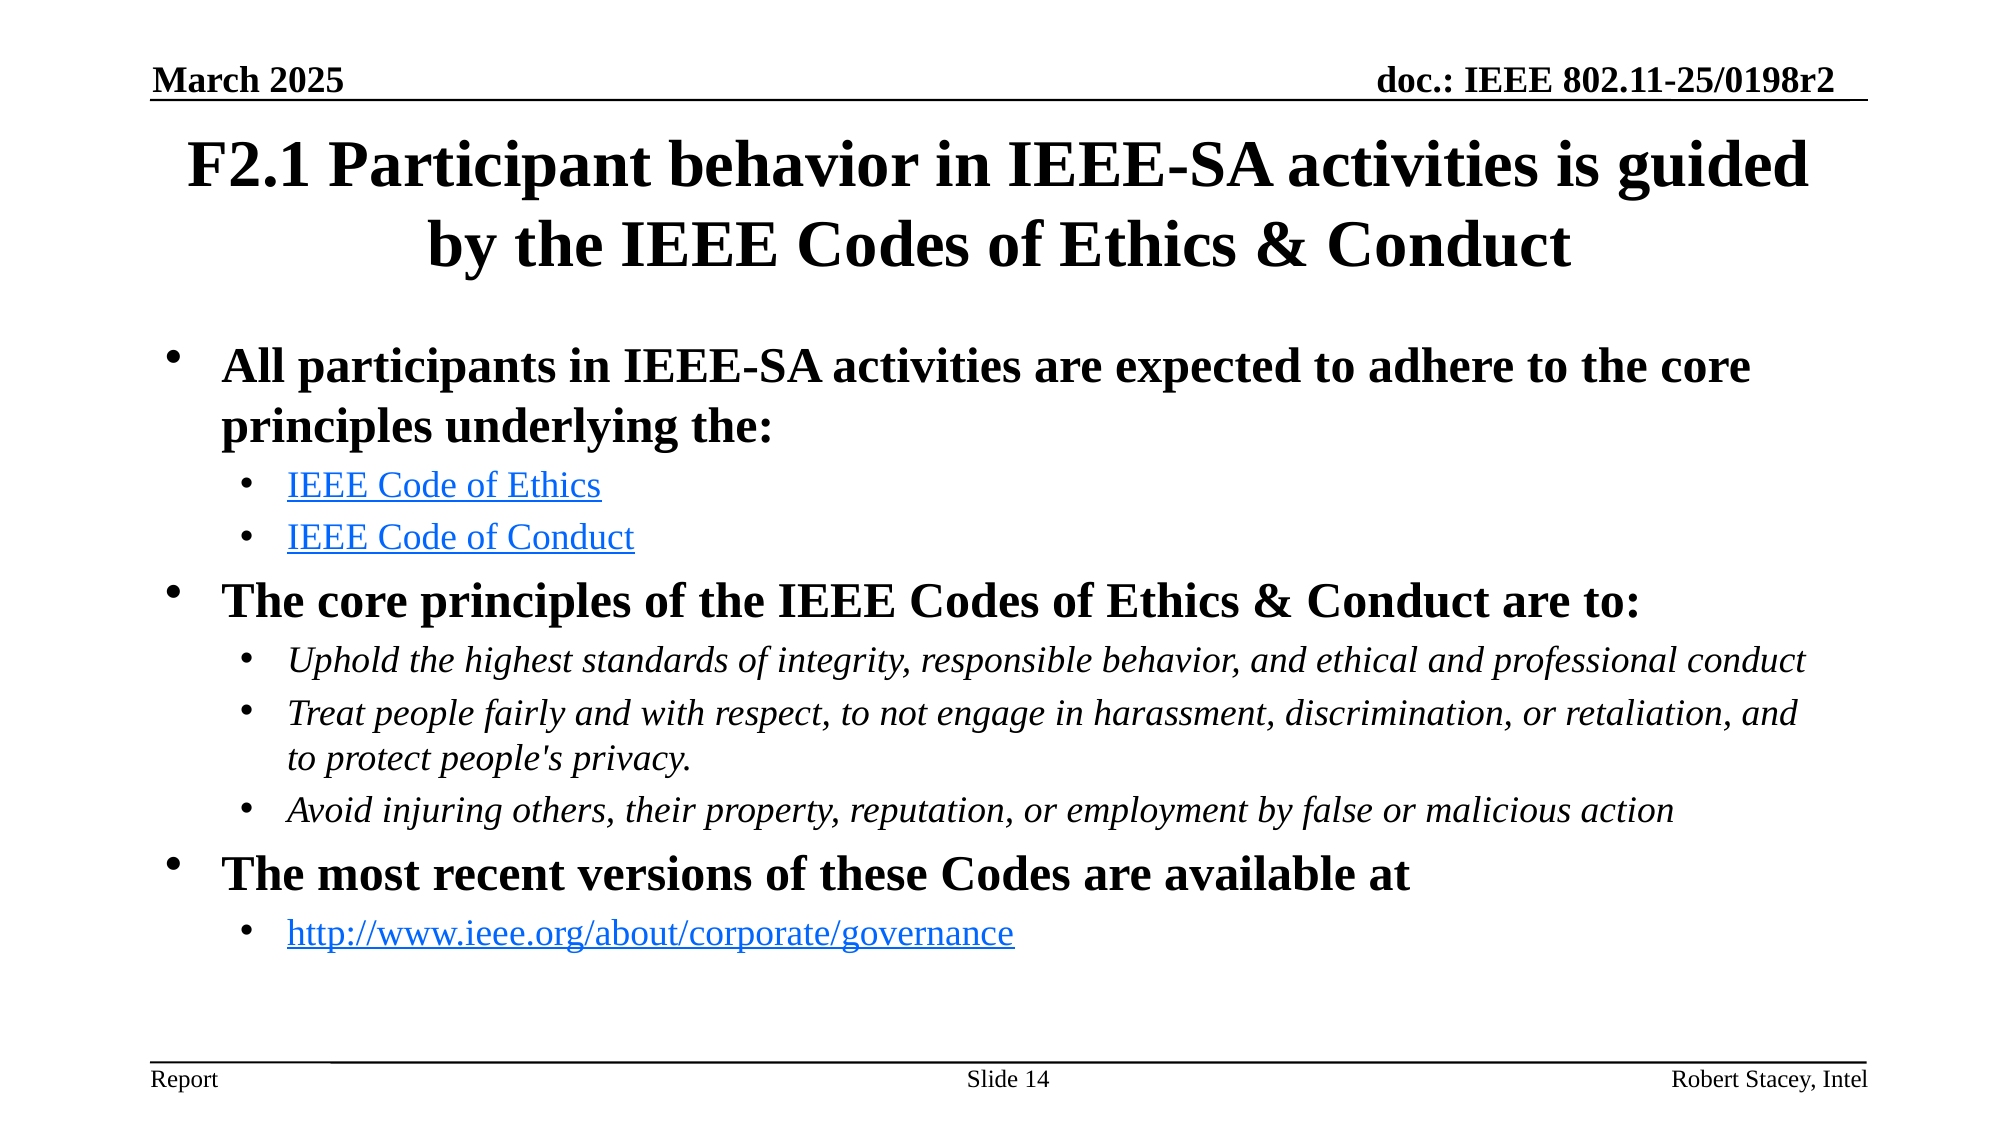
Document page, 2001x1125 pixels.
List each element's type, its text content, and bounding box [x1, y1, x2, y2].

footer Robert Stacey, Intel [1513, 1061, 1869, 1093]
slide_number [152, 54, 373, 101]
title F2.1 Participant behavior in IEEE-SA activities is guided by the IEEE Codes of Ethics & Conduct [150, 112, 1850, 288]
list All participants in IEEE-SA activities are expected to adhere to the core principles underlying the: IEEE Code of Ethics IEEE Code of Conduct The core principles of the IEEE Codes of Ethics & Conduct are to: Uphold the highest standards of integrity, responsible behavior, and ethical and professional conduct Treat people fairly and with respect, to not engage in harassment, discrimination, or retaliation, and to protect people's privacy. Avoid injuring others, their property, reputation, or employment by false or malicious action The most recent versions of these Codes are available at http://www.ieee.org/about/corporate/governance [150, 324, 1850, 1000]
slide_number Slide 14 [964, 1061, 1053, 1093]
